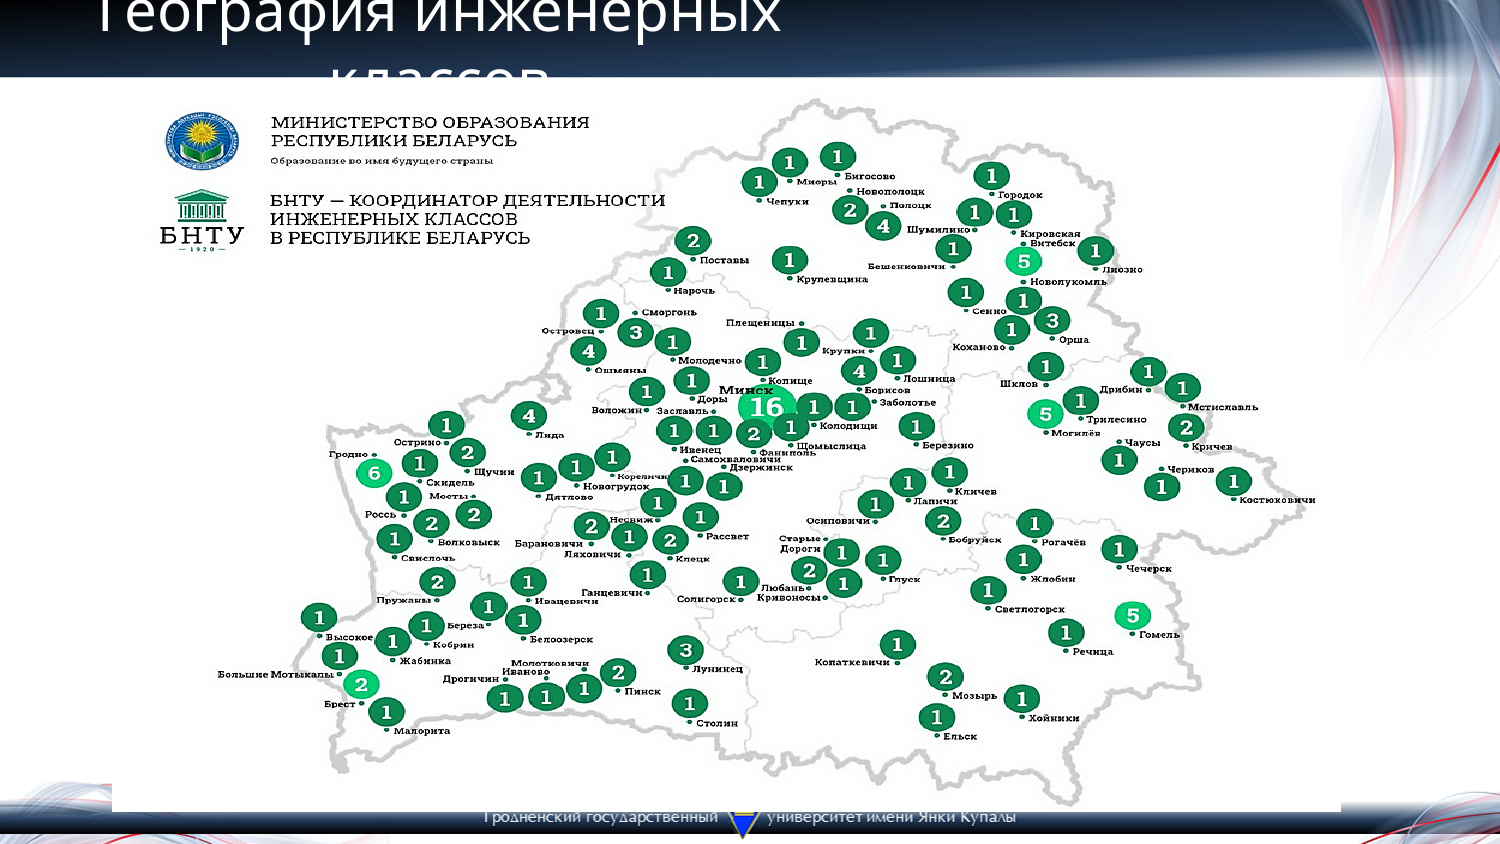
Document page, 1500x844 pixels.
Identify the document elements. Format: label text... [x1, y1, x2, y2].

picture [0, 0, 1500, 844]
title География инженерных классов [0, 0, 880, 114]
